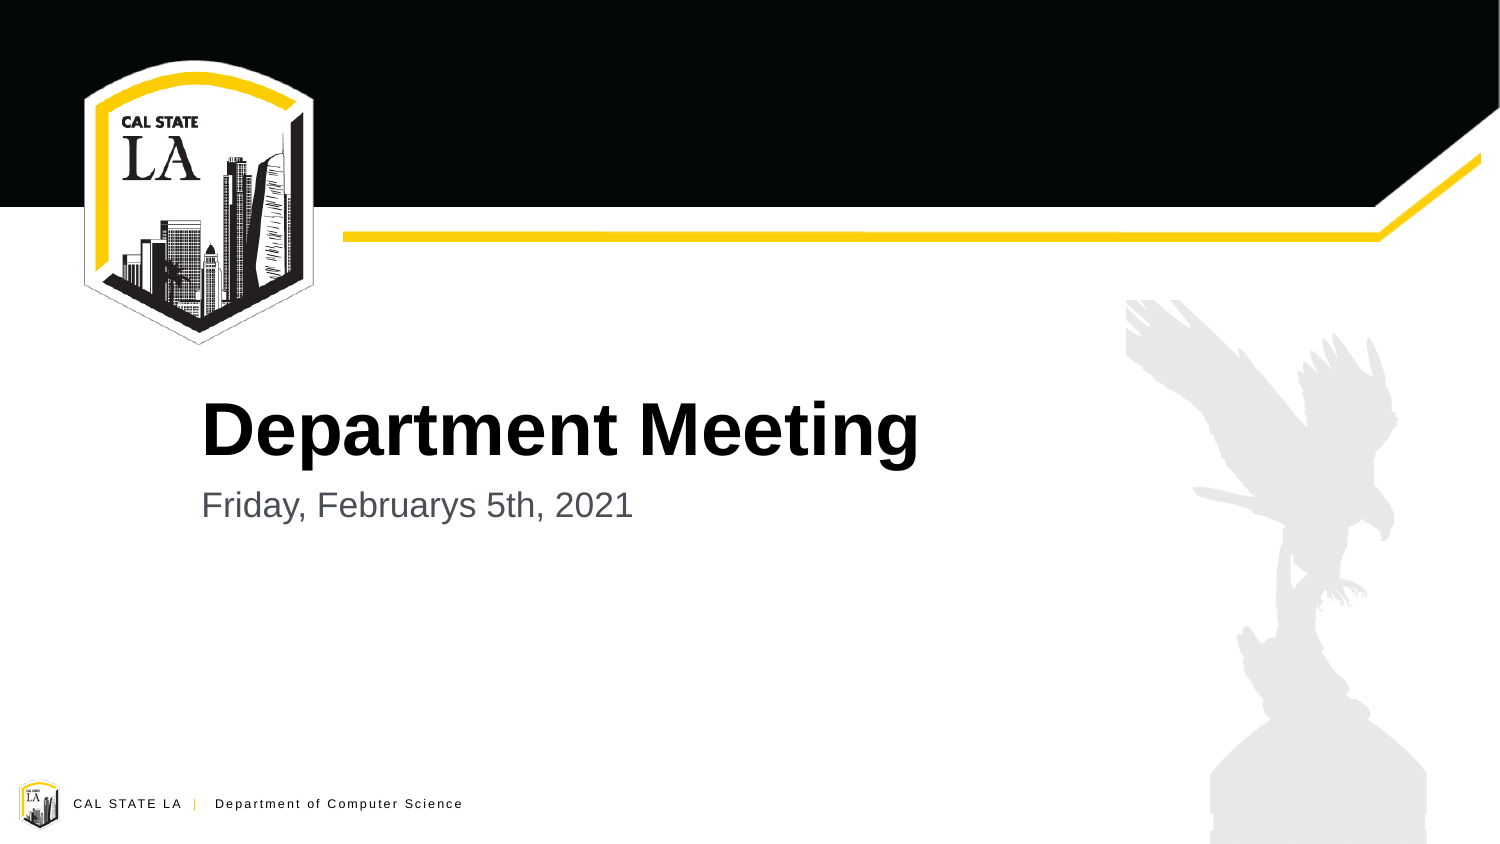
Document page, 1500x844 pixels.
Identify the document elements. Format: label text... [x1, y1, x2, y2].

subtitle Friday, Februarys 5th, 2021 [186, 474, 1114, 691]
title Department Meeting [186, 380, 1114, 471]
picture [13, 774, 66, 831]
picture [0, 0, 1500, 348]
